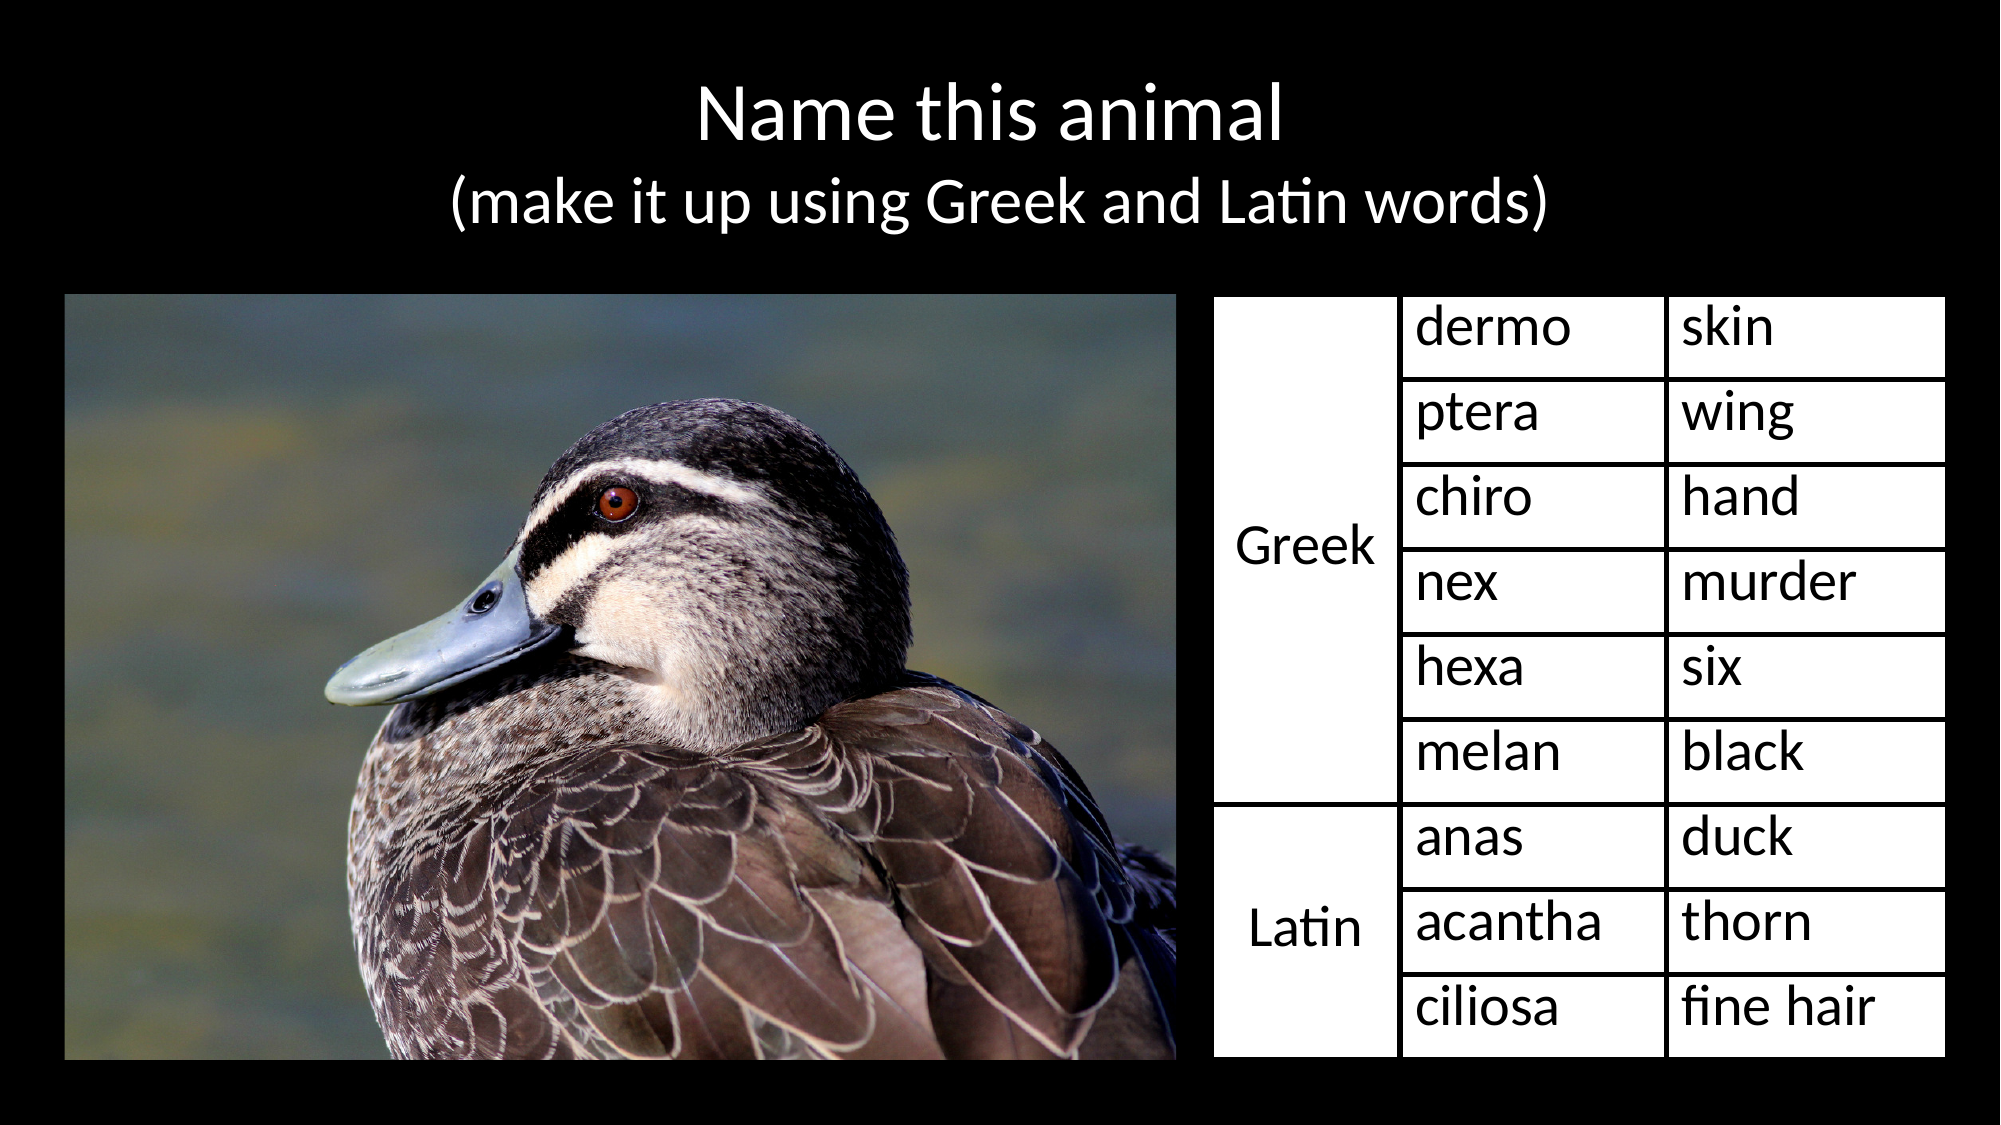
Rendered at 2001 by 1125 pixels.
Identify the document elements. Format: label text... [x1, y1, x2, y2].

picture [64, 294, 1177, 1060]
table_cell melan [1403, 722, 1664, 802]
table_cell Latin [1214, 807, 1397, 1057]
table_cell duck [1669, 807, 1945, 887]
table_cell ptera [1403, 382, 1664, 462]
table_cell acantha [1403, 892, 1664, 972]
table_cell thorn [1669, 892, 1945, 972]
table_cell chiro [1403, 467, 1664, 547]
table_cell black [1669, 722, 1945, 802]
table_header skin [1669, 297, 1945, 377]
table_cell wing [1669, 382, 1945, 462]
table_cell anas [1403, 807, 1664, 887]
table_cell hexa [1403, 637, 1664, 717]
table_cell murder [1669, 552, 1945, 632]
table_cell hand [1669, 467, 1945, 547]
table_cell ciliosa [1403, 977, 1664, 1057]
table_cell nex [1403, 552, 1664, 632]
table_cell fine hair [1669, 977, 1945, 1057]
text_box Name this animal (make it up using Greek and Latin words) [317, 49, 1683, 245]
table_cell six [1669, 637, 1945, 717]
table_header Greek [1214, 297, 1397, 802]
table_header dermo [1403, 297, 1664, 377]
